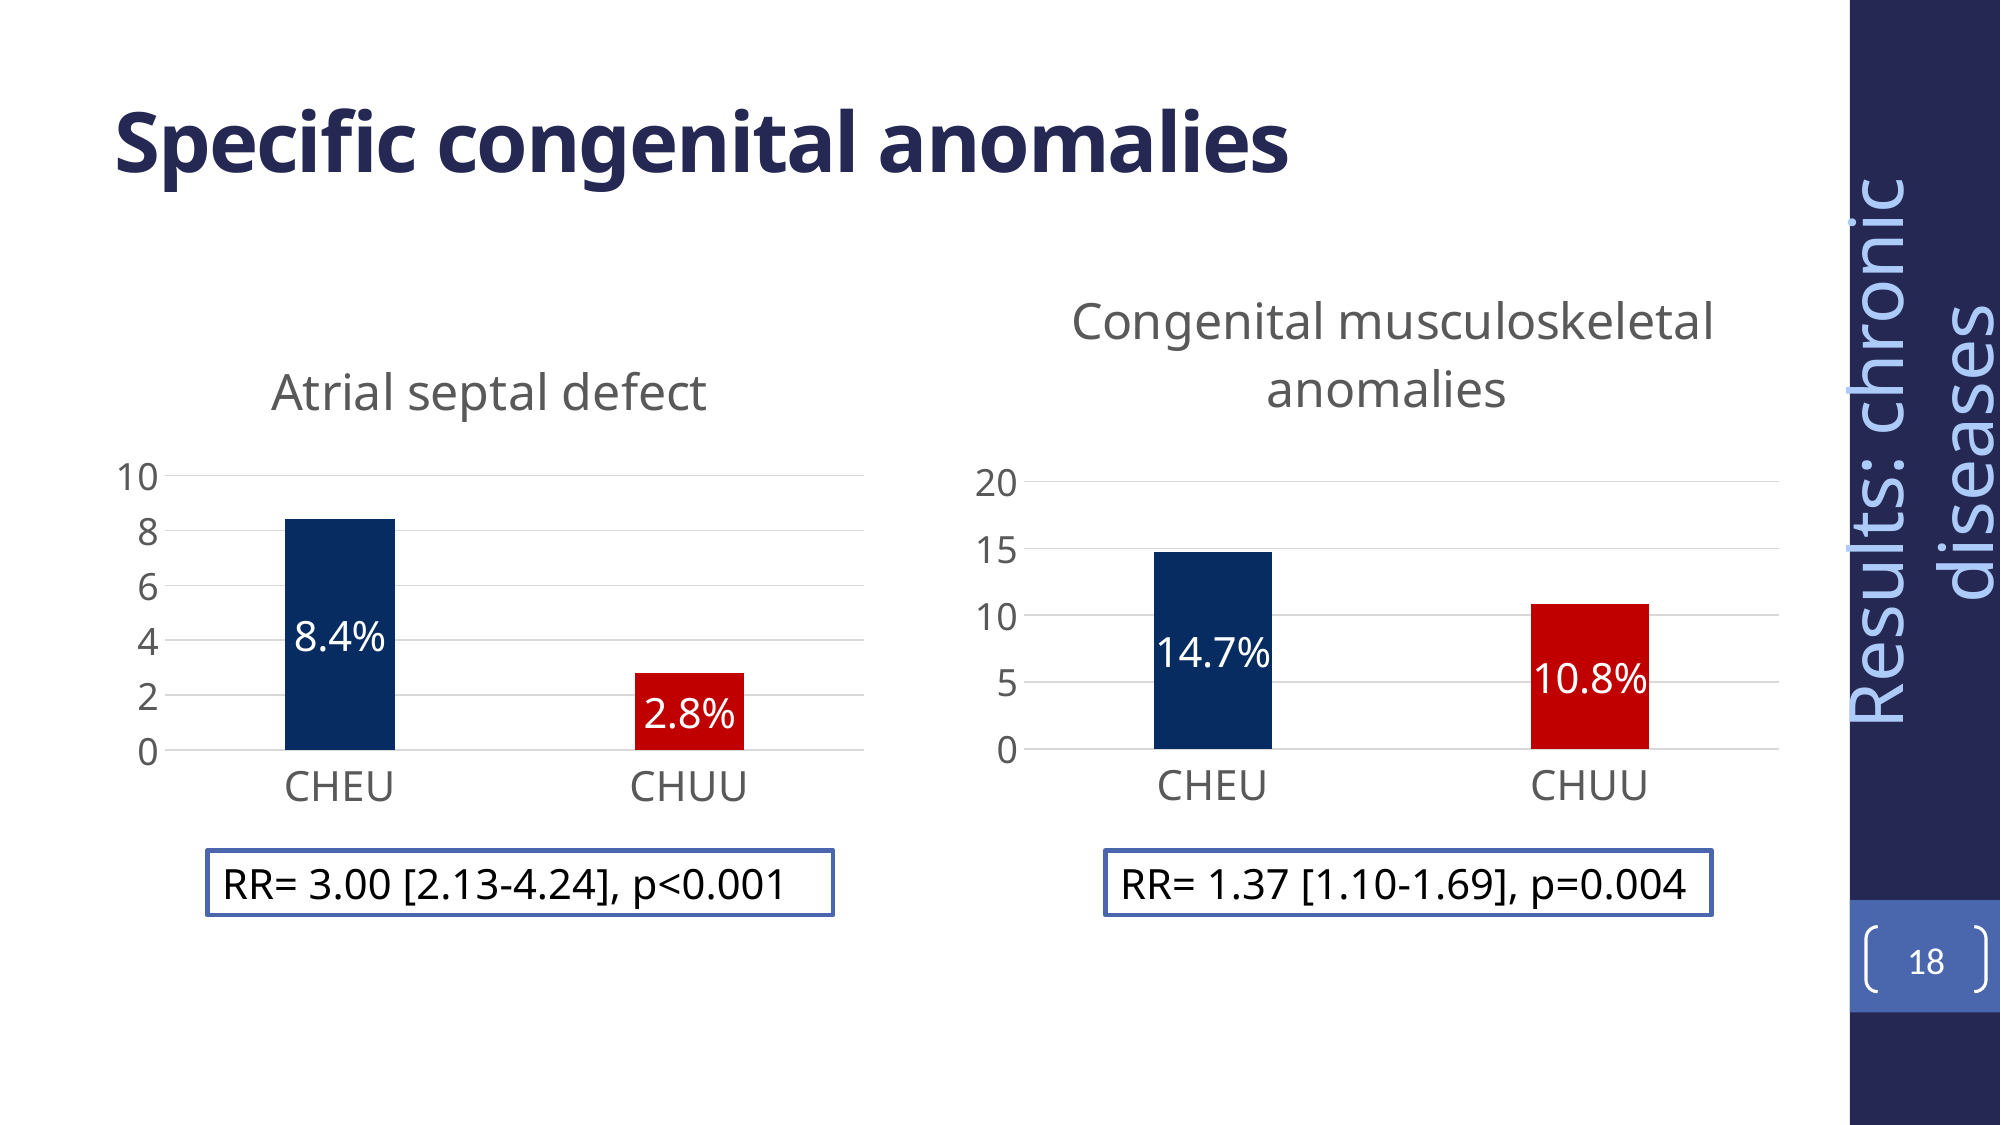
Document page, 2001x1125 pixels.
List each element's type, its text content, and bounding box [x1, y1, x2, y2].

chart [99, 323, 881, 825]
slide_number 18 [1864, 925, 1988, 994]
text_box RR= 3.00 [2.13-4.24], p<0.001 [207, 850, 833, 916]
text_box RR= 1.37 [1.10-1.69], p=0.004 [1105, 850, 1712, 916]
chart [957, 260, 1796, 825]
footer Results: chronic diseases [1878, 18, 1958, 889]
title Specific congenital anomalies [99, 45, 1767, 233]
